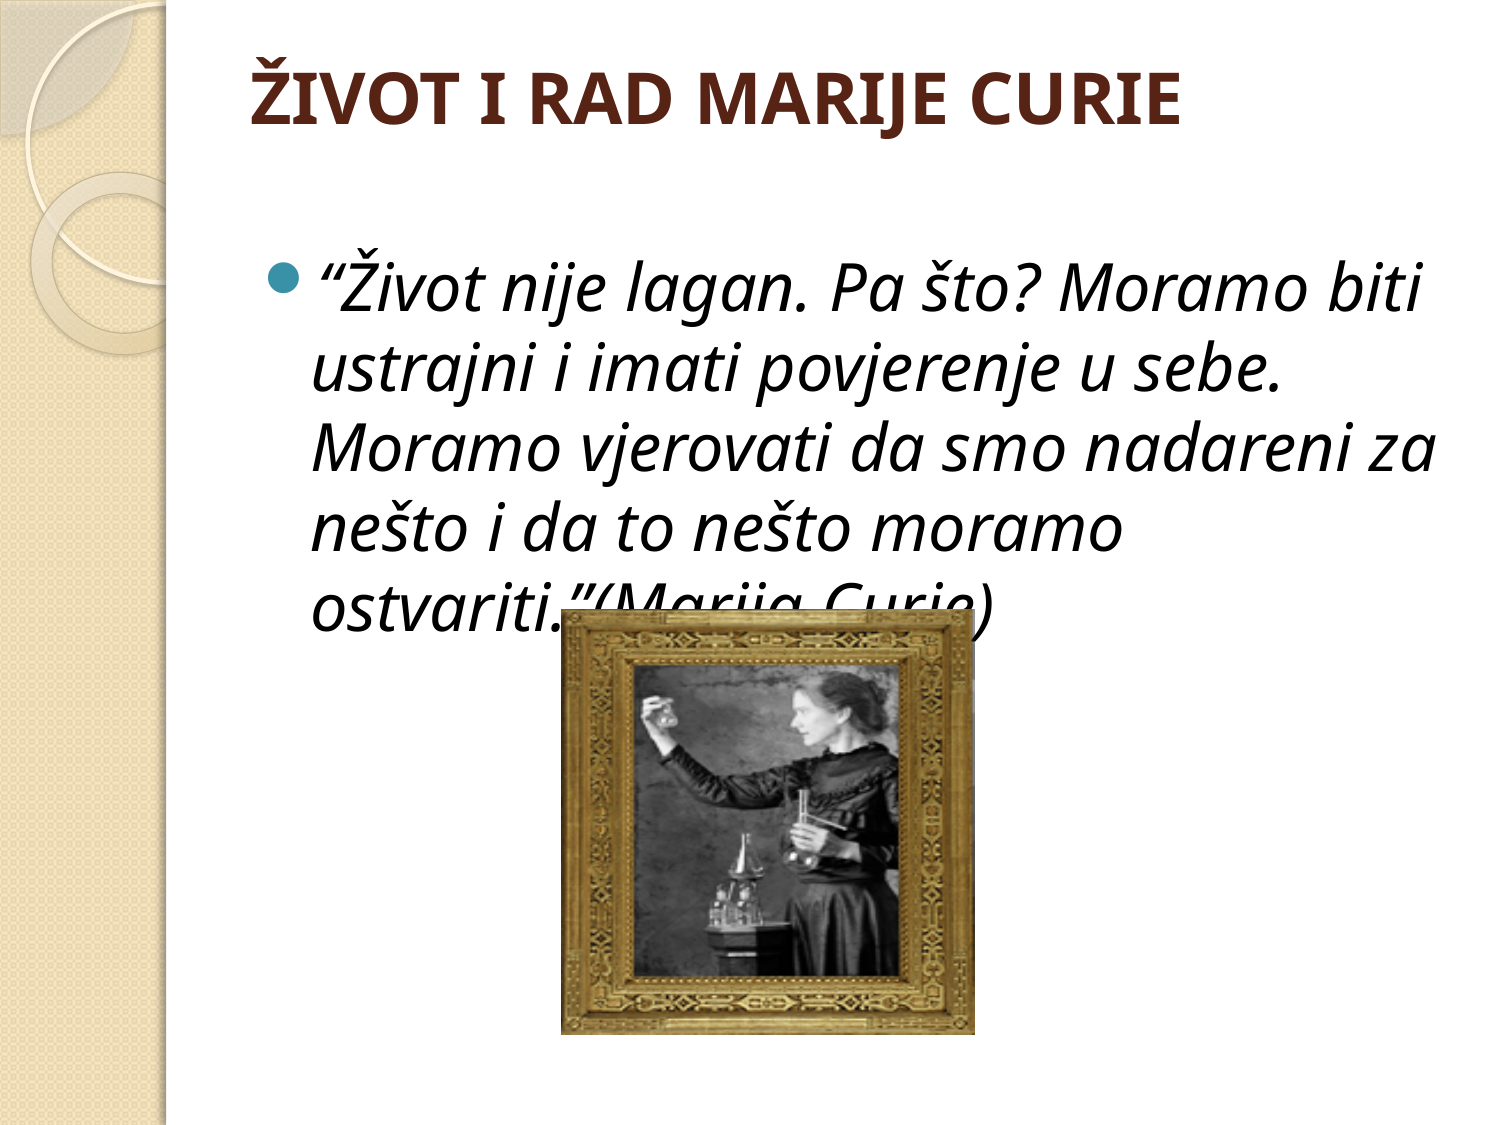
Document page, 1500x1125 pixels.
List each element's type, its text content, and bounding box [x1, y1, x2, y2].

picture [560, 609, 975, 1036]
list “Život nije lagan. Pa što? Moramo biti ustrajni i imati povjerenje u sebe. Moramo vjerovati da smo nadareni za nešto i da to nešto moramo ostvariti.”(Marija Curie) [235, 237, 1466, 1025]
title ŽIVOT I RAD MARIJE CURIE [235, 45, 1466, 233]
